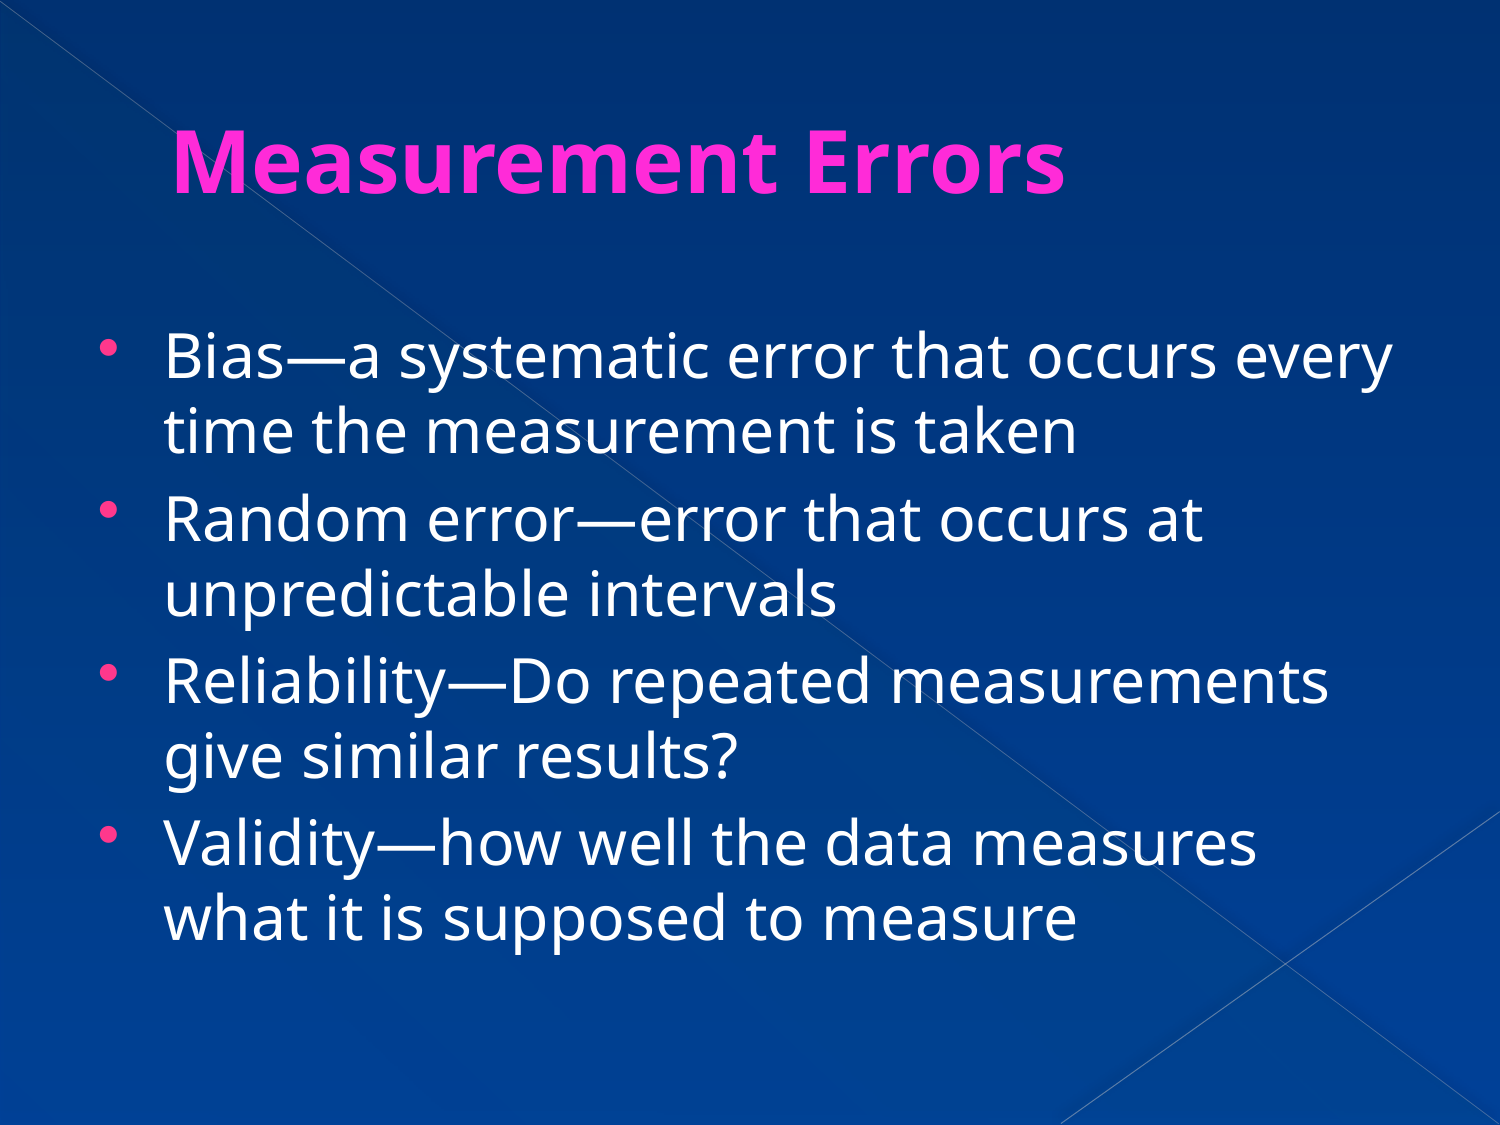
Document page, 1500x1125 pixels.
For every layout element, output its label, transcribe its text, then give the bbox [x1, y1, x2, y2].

list Bias—a systematic error that occurs every time the measurement is taken Random error—error that occurs at unpredictable intervals Reliability—Do repeated measurements give similar results? Validity—how well the data measures what it is supposed to measure [75, 308, 1425, 1059]
title Measurement Errors [75, 43, 1425, 274]
